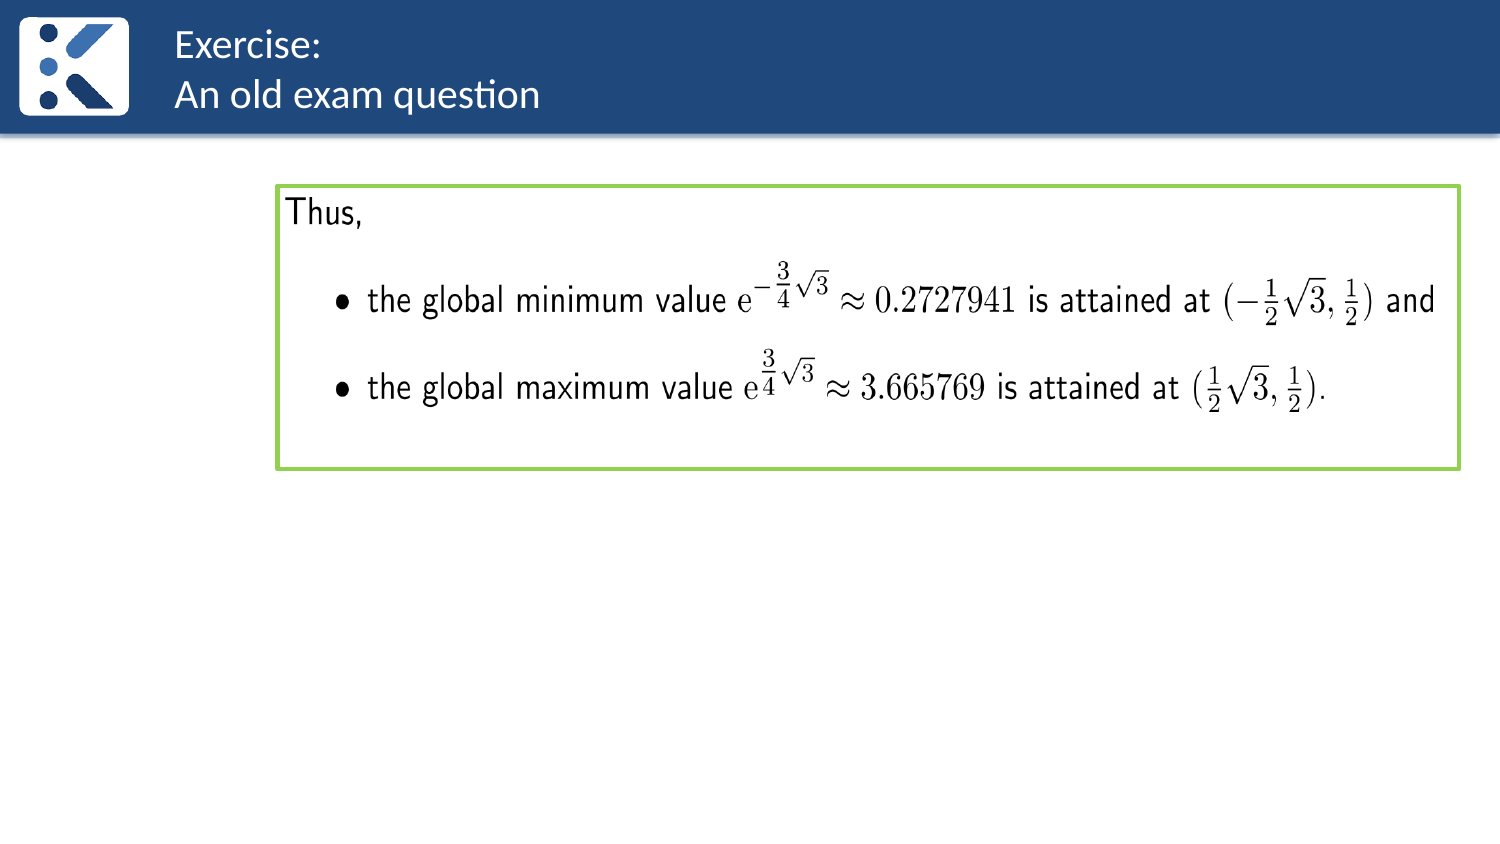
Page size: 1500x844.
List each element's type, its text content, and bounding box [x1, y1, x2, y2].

picture [27, 18, 122, 115]
text_box [275, 184, 1461, 471]
picture [285, 197, 1433, 412]
title Exercise: An old exam question [159, 8, 1483, 126]
